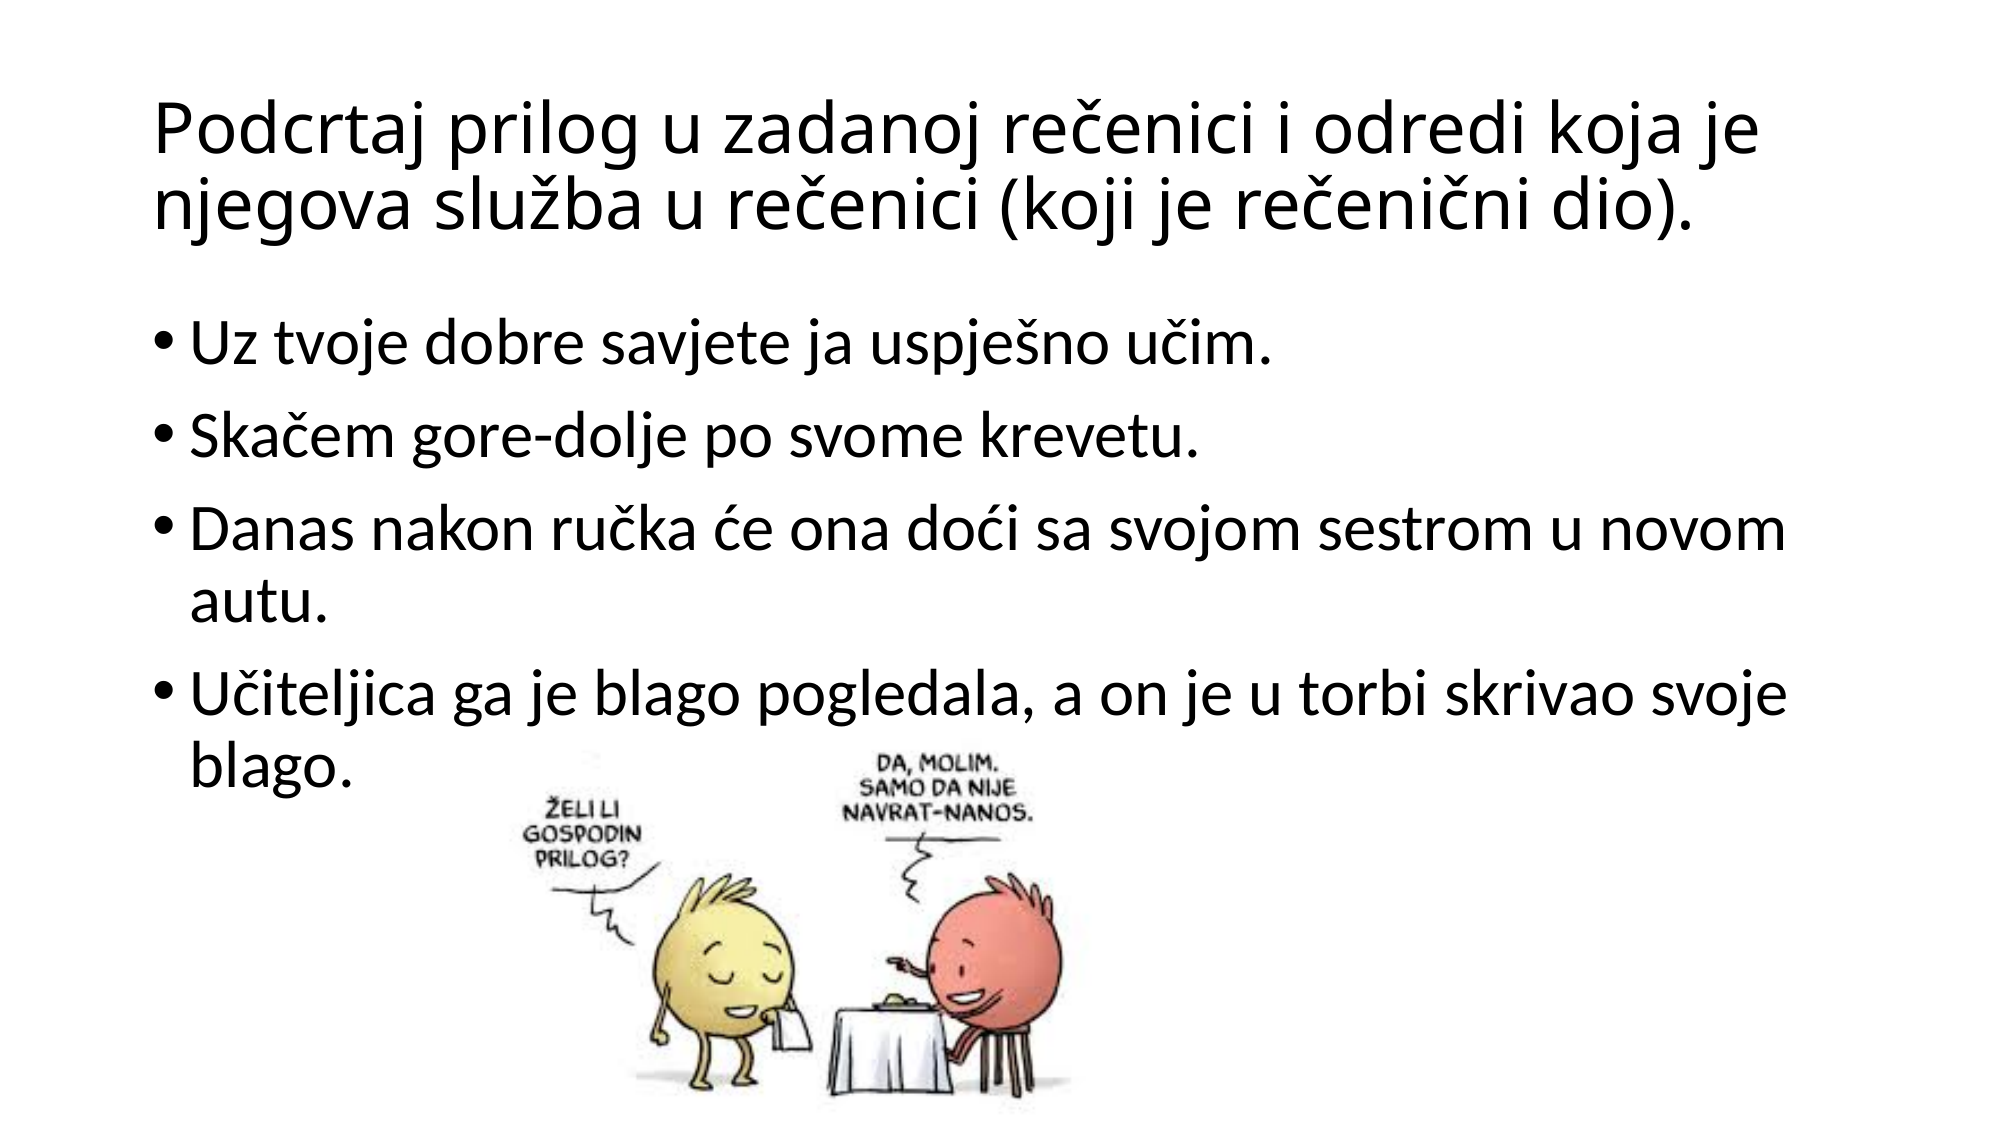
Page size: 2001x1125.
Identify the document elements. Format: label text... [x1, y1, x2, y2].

text_box Uz tvoje dobre savjete ja uspješno učim. Skačem gore-dolje po svome krevetu. Danas nakon ručka će ona doći sa svojom sestrom u novom autu. Učiteljica ga je blago pogledala, a on je u torbi skrivao svoje blago. [137, 299, 1863, 1014]
text_box Podcrtaj prilog u zadanoj rečenici i odredi koja je njegova služba u rečenici (koji je rečenični dio). [137, 59, 1863, 278]
picture [473, 733, 1145, 1119]
